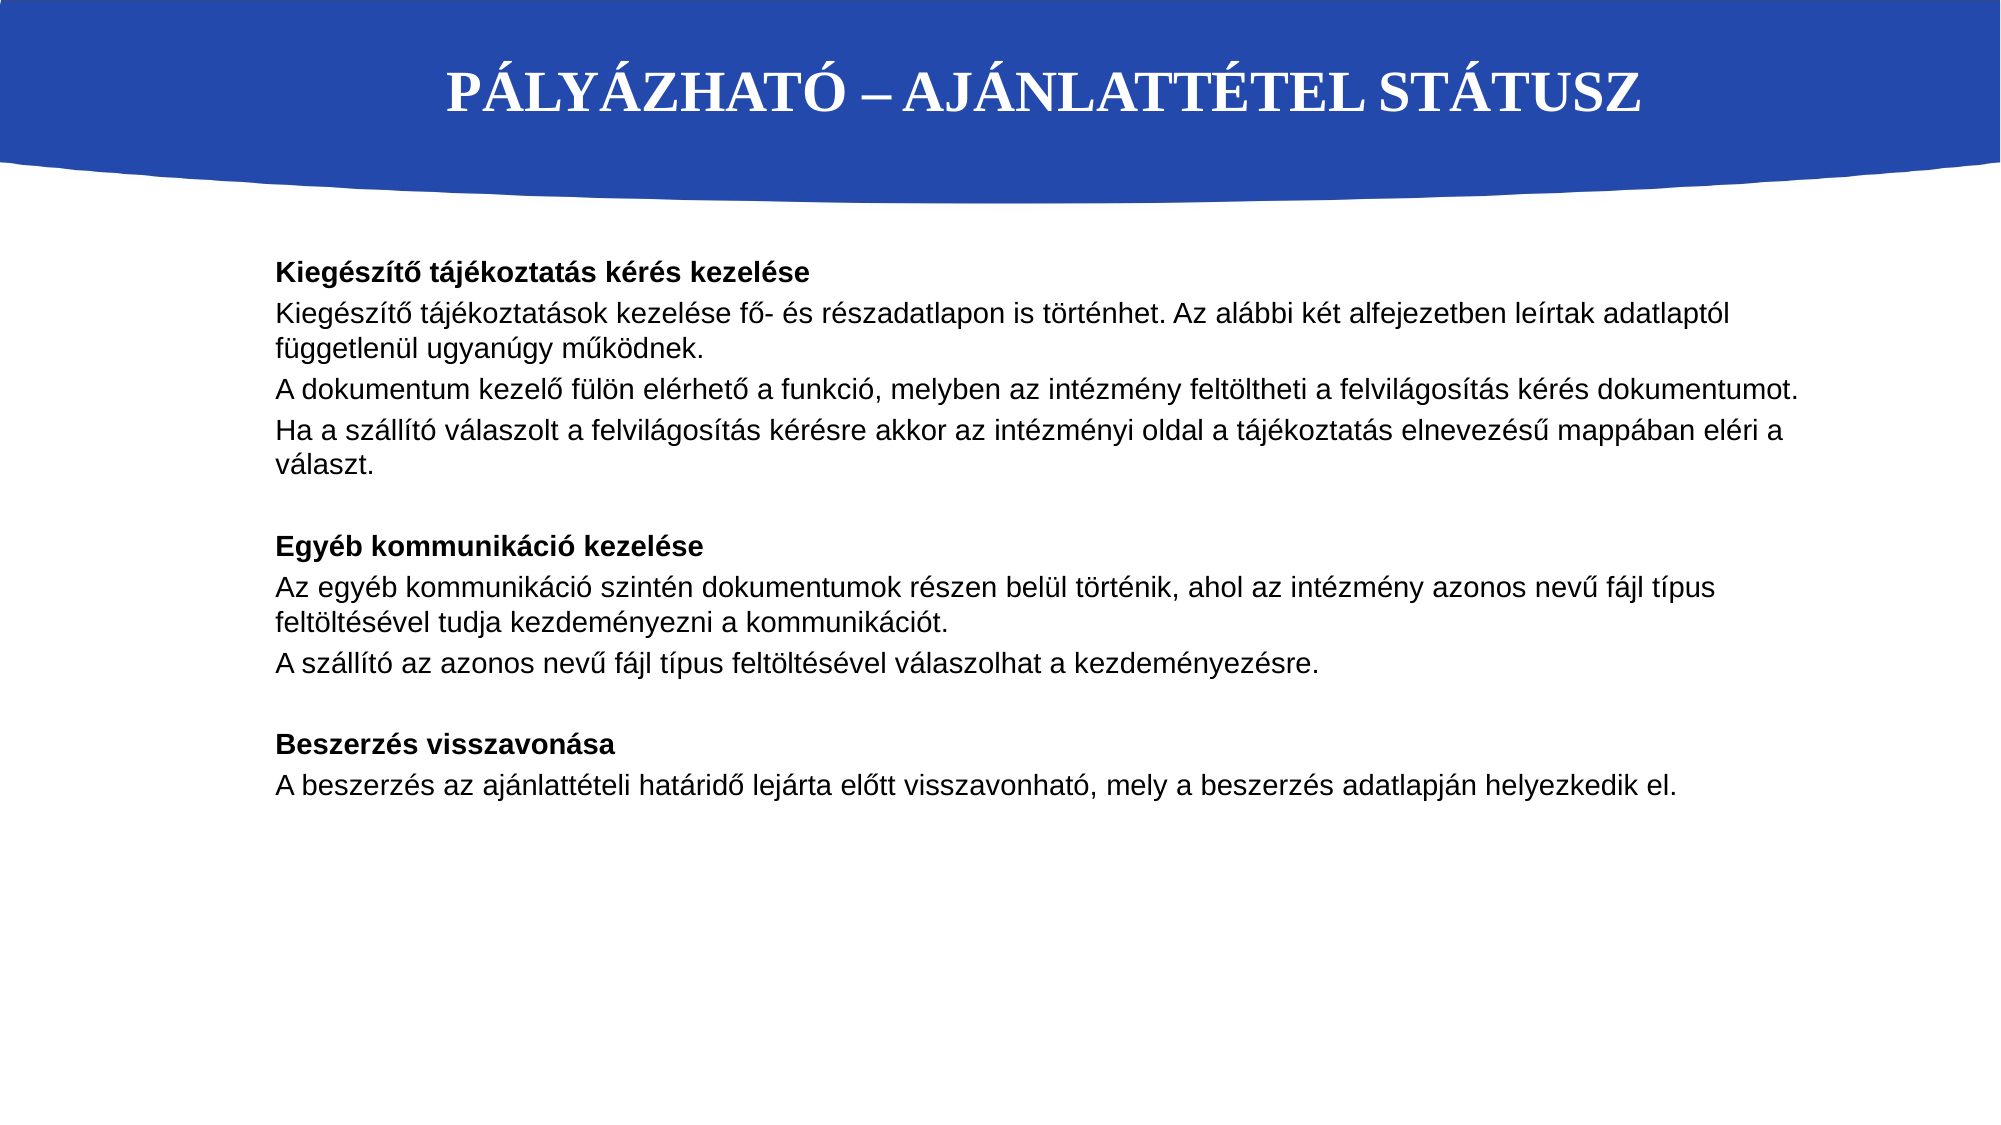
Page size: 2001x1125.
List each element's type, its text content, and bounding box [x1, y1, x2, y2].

list Kiegészítő tájékoztatás kérés kezelése Kiegészítő tájékoztatások kezelése fő- és részadatlapon is történhet. Az alábbi két alfejezetben leírtak adatlaptól függetlenül ugyanúgy működnek. A dokumentum kezelő fülön elérhető a funkció, melyben az intézmény feltöltheti a felvilágosítás kérés dokumentumot. Ha a szállító válaszolt a felvilágosítás kérésre akkor az intézményi oldal a tájékoztatás elnevezésű mappában eléri a választ. Egyéb kommunikáció kezelése Az egyéb kommunikáció szintén dokumentumok részen belül történik, ahol az intézmény azonos nevű fájl típus feltöltésével tudja kezdeményezni a kommunikációt. A szállító az azonos nevű fájl típus feltöltésével válaszolhat a kezdeményezésre. Beszerzés visszavonása A beszerzés az ajánlattételi határidő lejárta előtt visszavonható, mely a beszerzés adatlapján helyezkedik el. [260, 245, 1817, 1101]
picture [0, 0, 2001, 1125]
title Pályázható – Ajánlattétel státusz [260, 37, 1831, 138]
